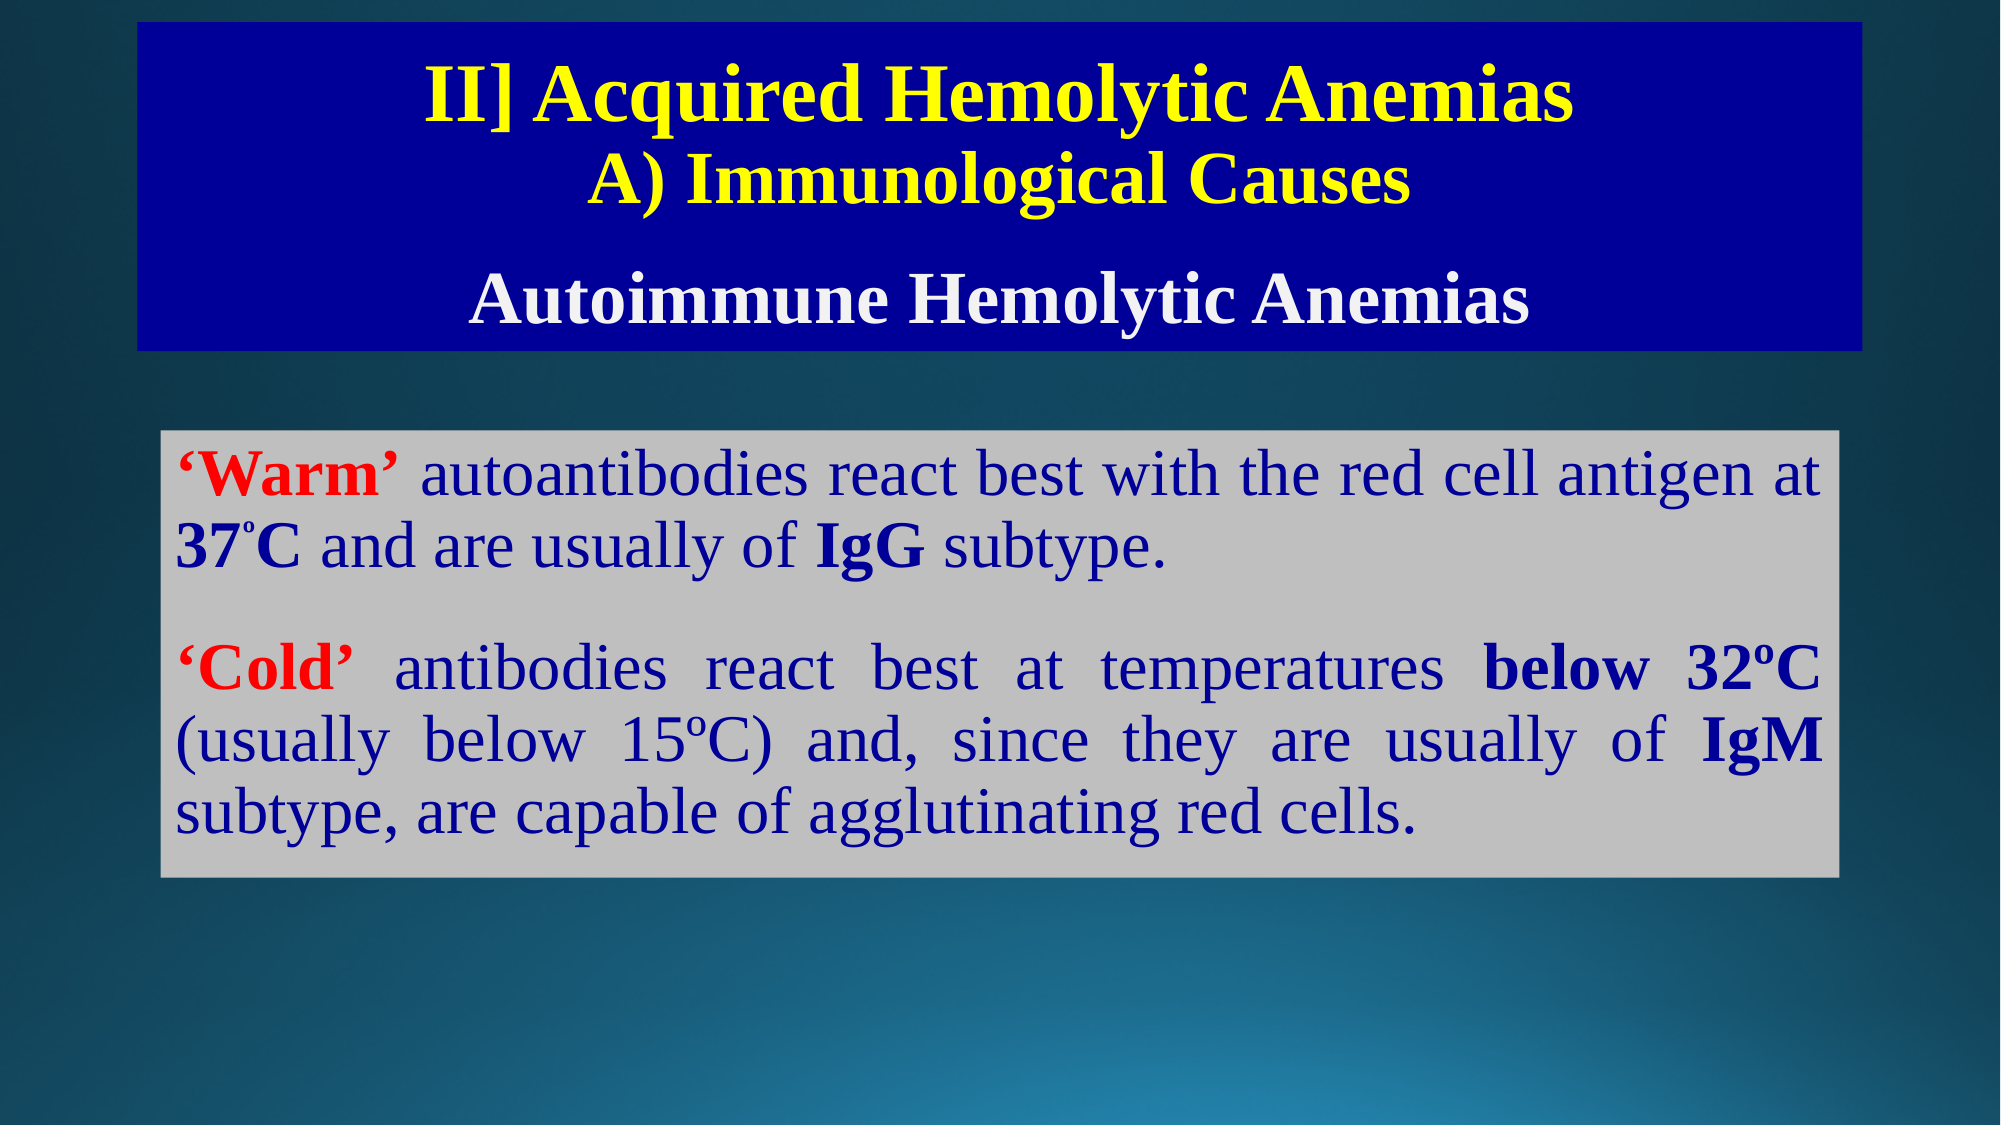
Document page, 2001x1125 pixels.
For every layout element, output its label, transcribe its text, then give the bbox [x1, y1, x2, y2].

text_box II] Acquired Hemolytic Anemias A) Immunological Causes [137, 22, 1863, 248]
list ‘Warm’ autoantibodies react best with the red cell antigen at 37ºC and are usually of IgG subtype. ‘Cold’ antibodies react best at temperatures below 32ºC (usually below 15ºC) and, since they are usually of IgM subtype, are capable of agglutinating red cells. [160, 430, 1840, 878]
picture [0, 0, 2001, 1125]
title Autoimmune Hemolytic Anemias [137, 248, 1863, 352]
